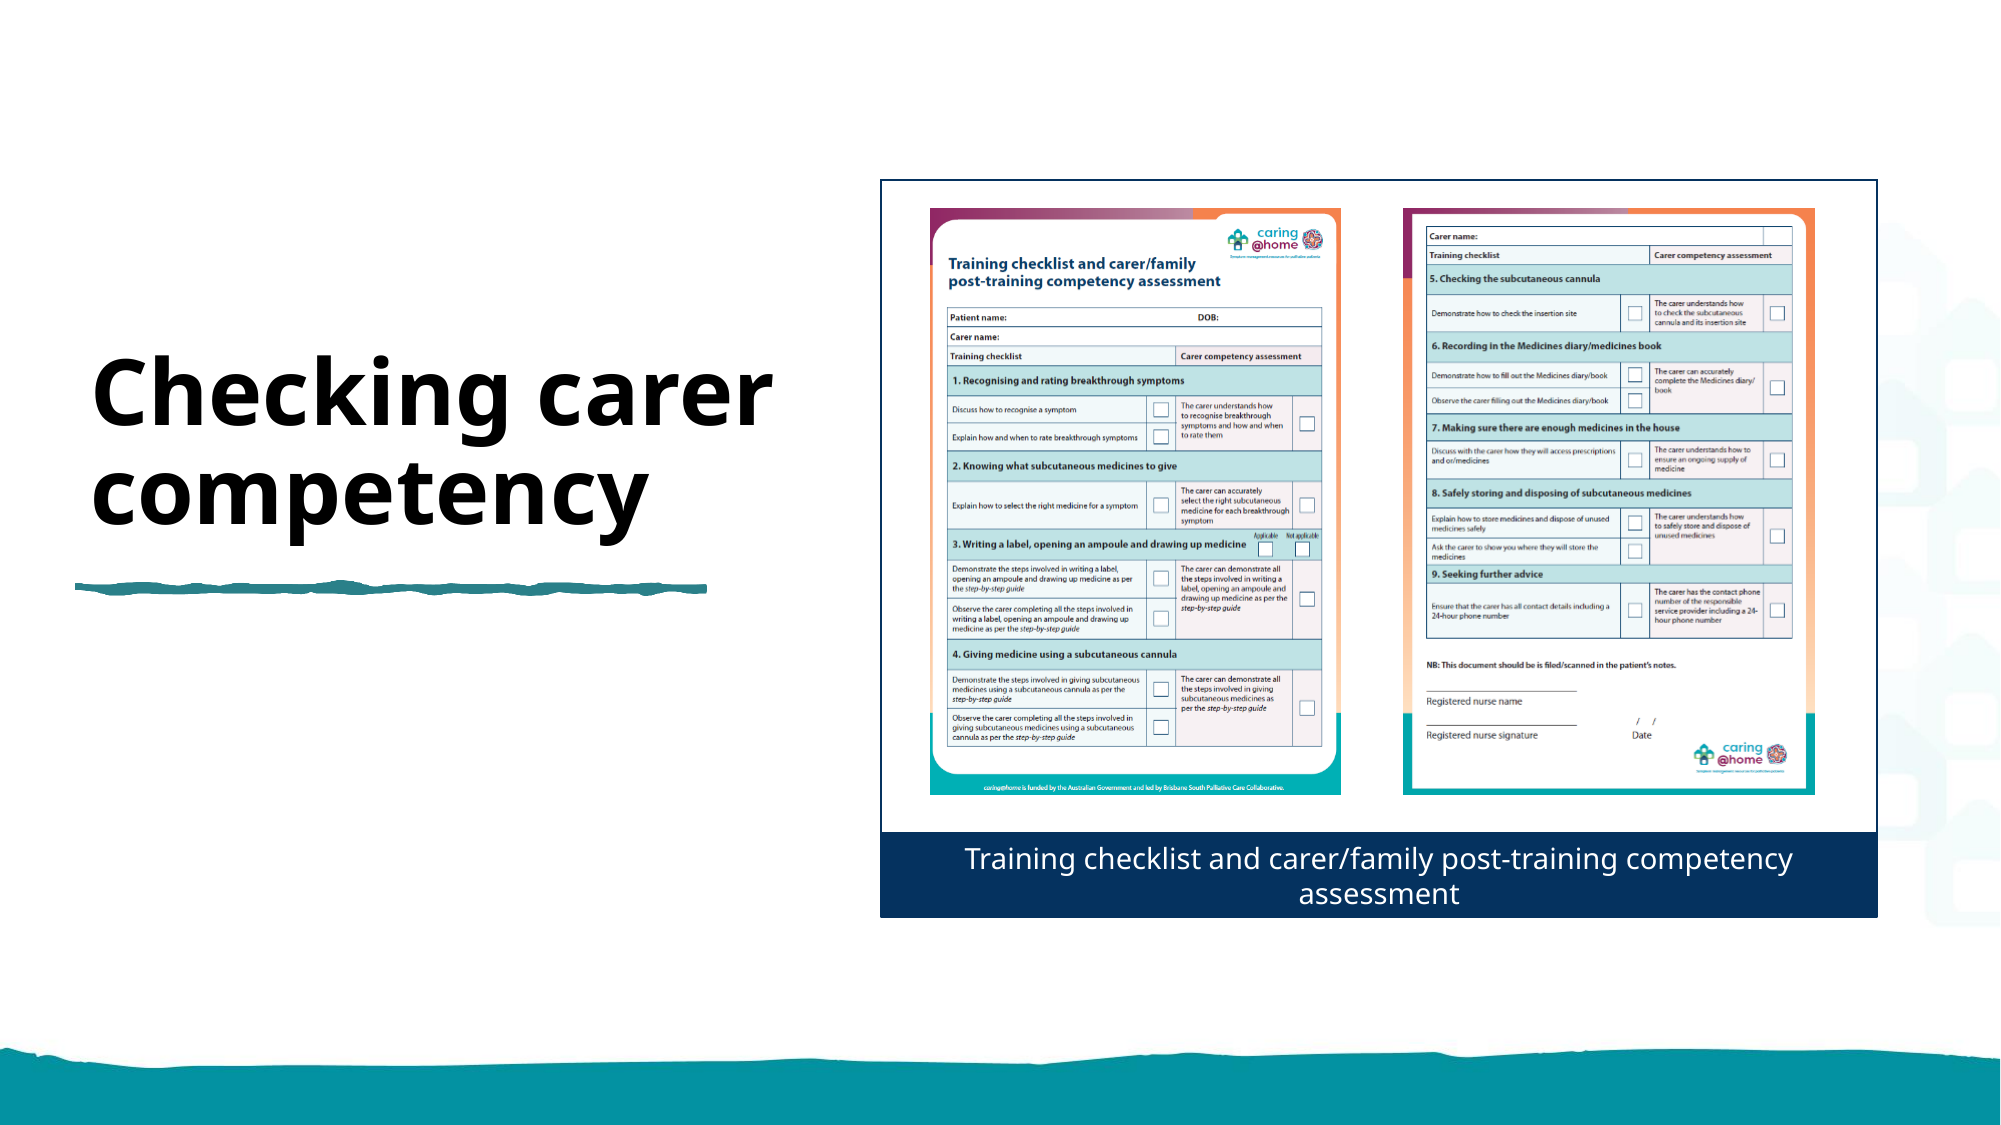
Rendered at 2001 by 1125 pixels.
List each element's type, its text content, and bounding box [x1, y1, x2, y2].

title Checking carer competency [75, 339, 864, 552]
text_box Training checklist and carer/family post-training competency assessment [881, 832, 1877, 918]
picture [0, 0, 2001, 1125]
text_box [880, 179, 1878, 835]
